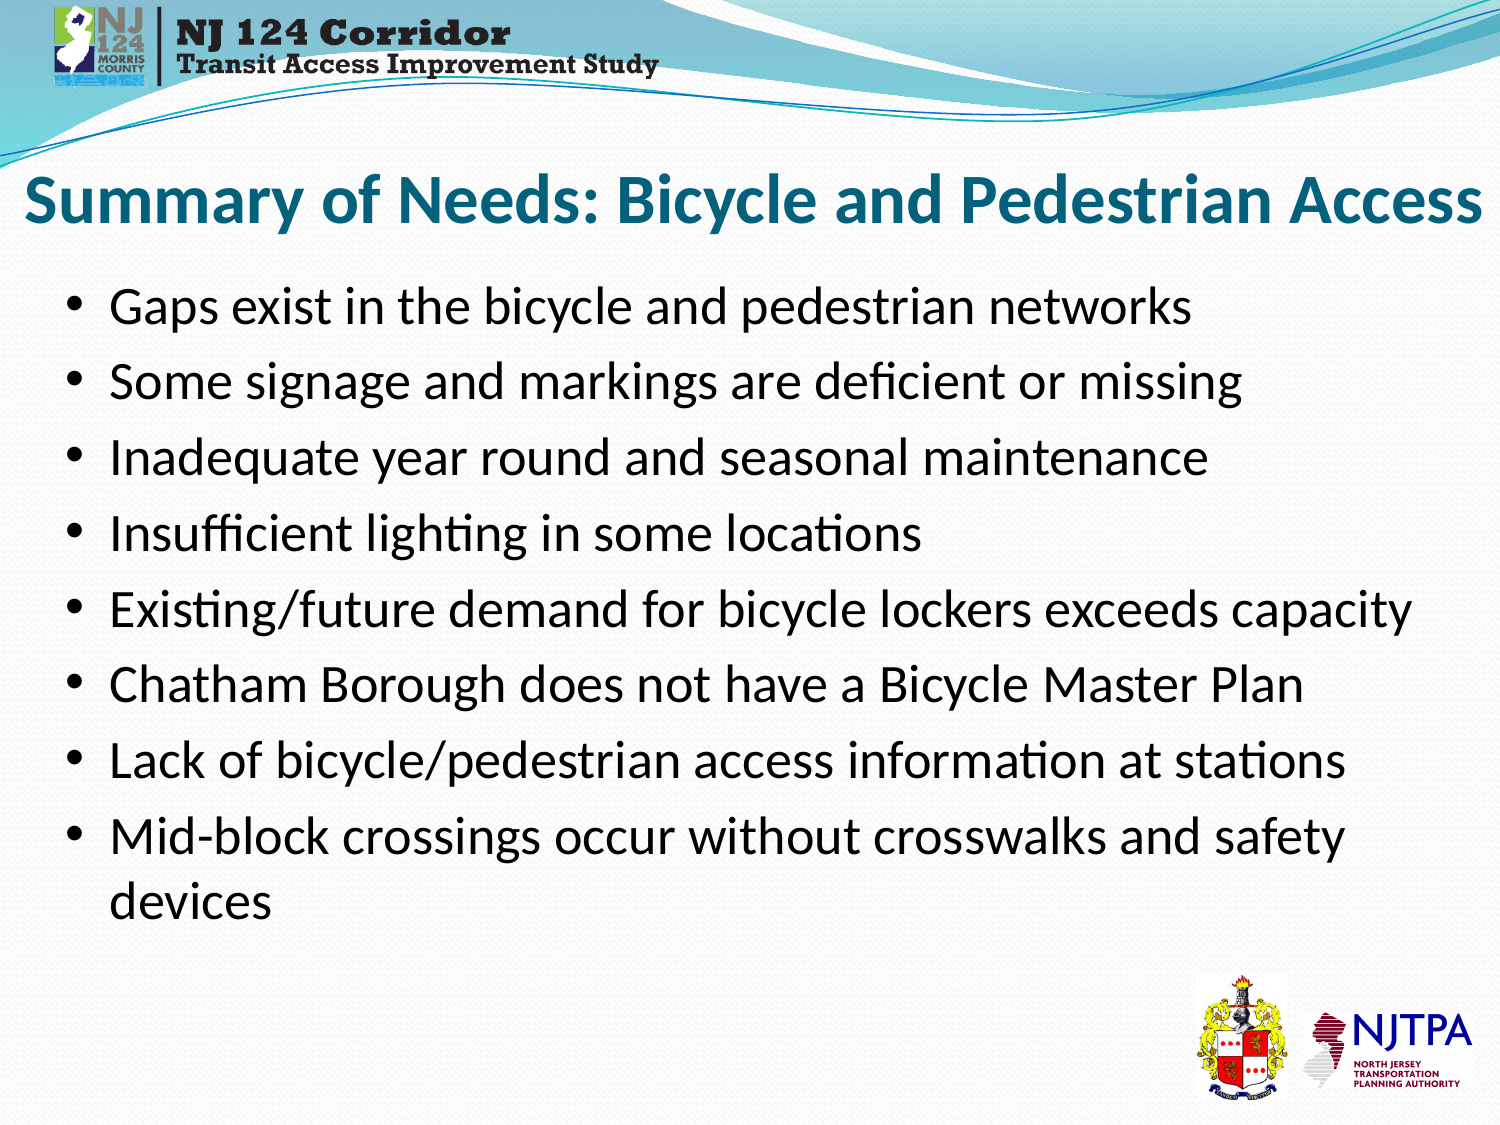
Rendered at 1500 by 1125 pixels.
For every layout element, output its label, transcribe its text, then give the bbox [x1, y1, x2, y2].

picture [49, 0, 663, 90]
picture [1302, 1012, 1473, 1089]
title Summary of Needs: Bicycle and Pedestrian Access [24, 149, 1488, 238]
list Gaps exist in the bicycle and pedestrian networks Some signage and markings are deficient or missing Inadequate year round and seasonal maintenance Insufficient lighting in some locations Existing/future demand for bicycle lockers exceeds capacity Chatham Borough does not have a Bicycle Master Plan Lack of bicycle/pedestrian access information at stations Mid-block crossings occur without crosswalks and safety devices [49, 262, 1473, 1013]
picture [1195, 974, 1288, 1101]
